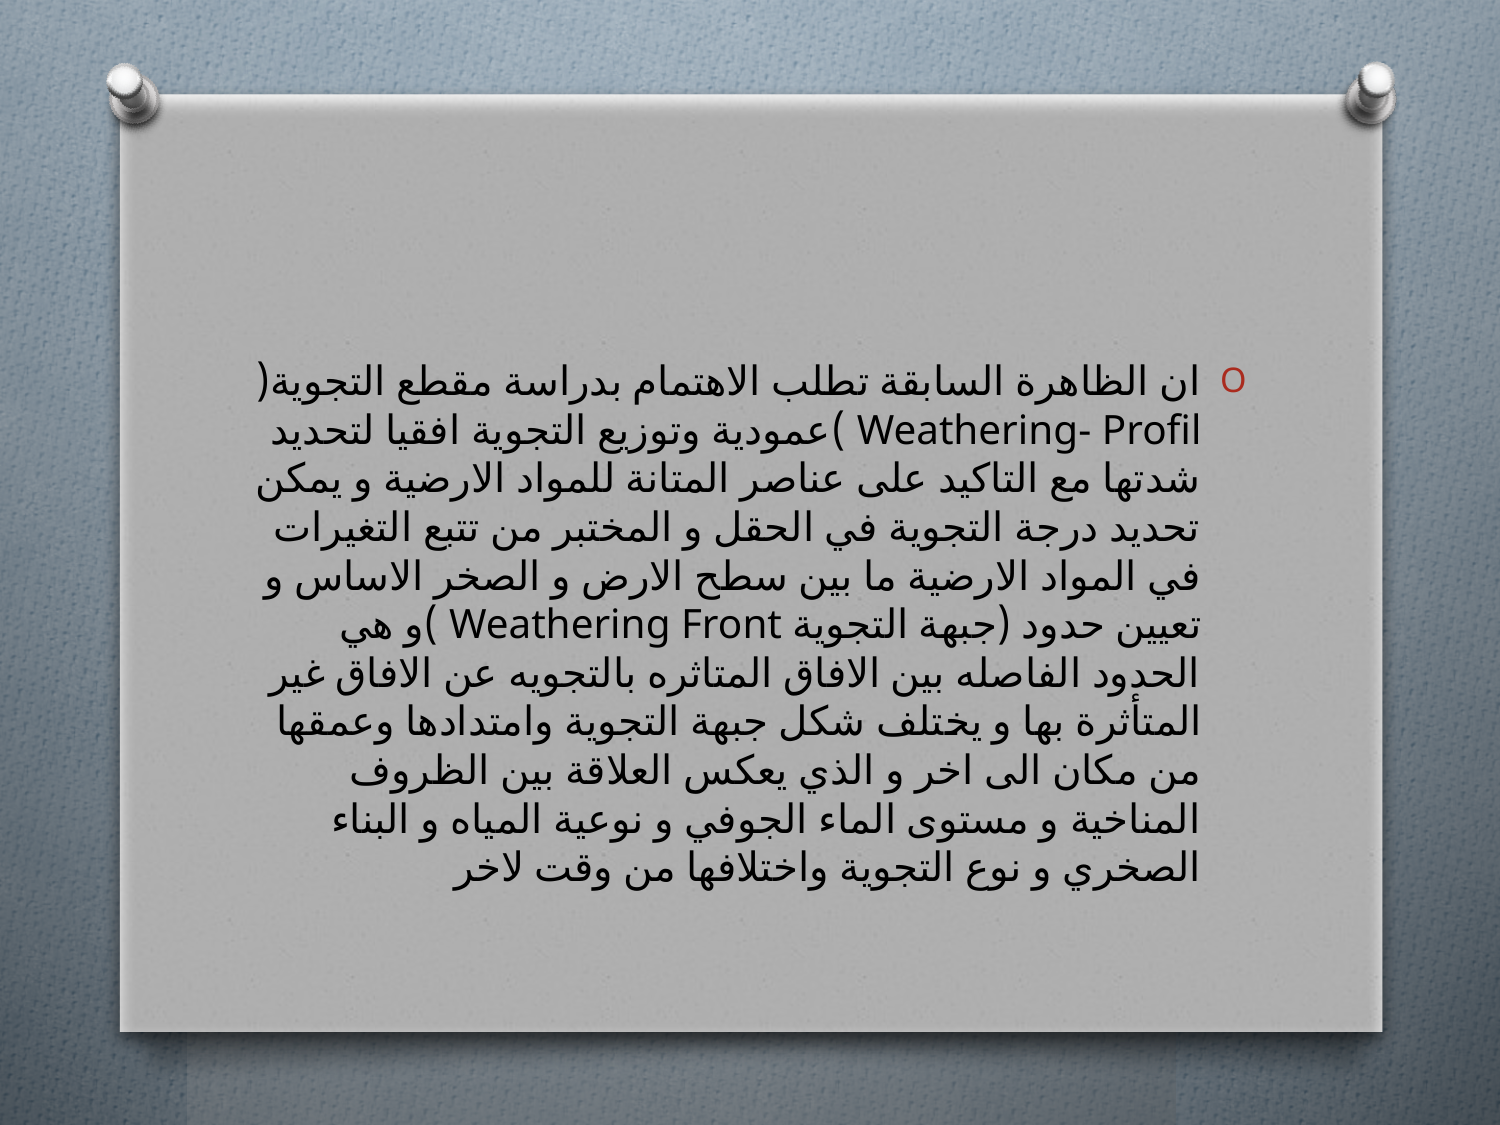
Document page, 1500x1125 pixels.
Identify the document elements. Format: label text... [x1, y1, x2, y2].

picture [75, 29, 198, 153]
picture [1317, 35, 1439, 156]
list ان الظاهرة السابقة تطلب الاهتمام بدراسة مقطع التجوية( Weathering- Profil )عمودية وتوزيع التجوية افقيا لتحديد شدتها مع التاكيد على عناصر المتانة للمواد الارضية و يمكن تحديد درجة التجوية في الحقل و المختبر من تتبع التغيرات في المواد الارضية ما بين سطح الارض و الصخر الاساس و تعيين حدود (جبهة التجوية Weathering Front )و هي الحدود الفاصله بين الافاق المتاثره بالتجويه عن الافاق غير المتأثرة بها و يختلف شكل جبهة التجوية وامتدادها وعمقها من مكان الى اخر و الذي يعكس العلاقة بين الظروف المناخية و مستوى الماء الجوفي و نوعية المياه و البناء الصخري و نوع التجوية واختلافها من وقت لاخر [240, 347, 1257, 939]
